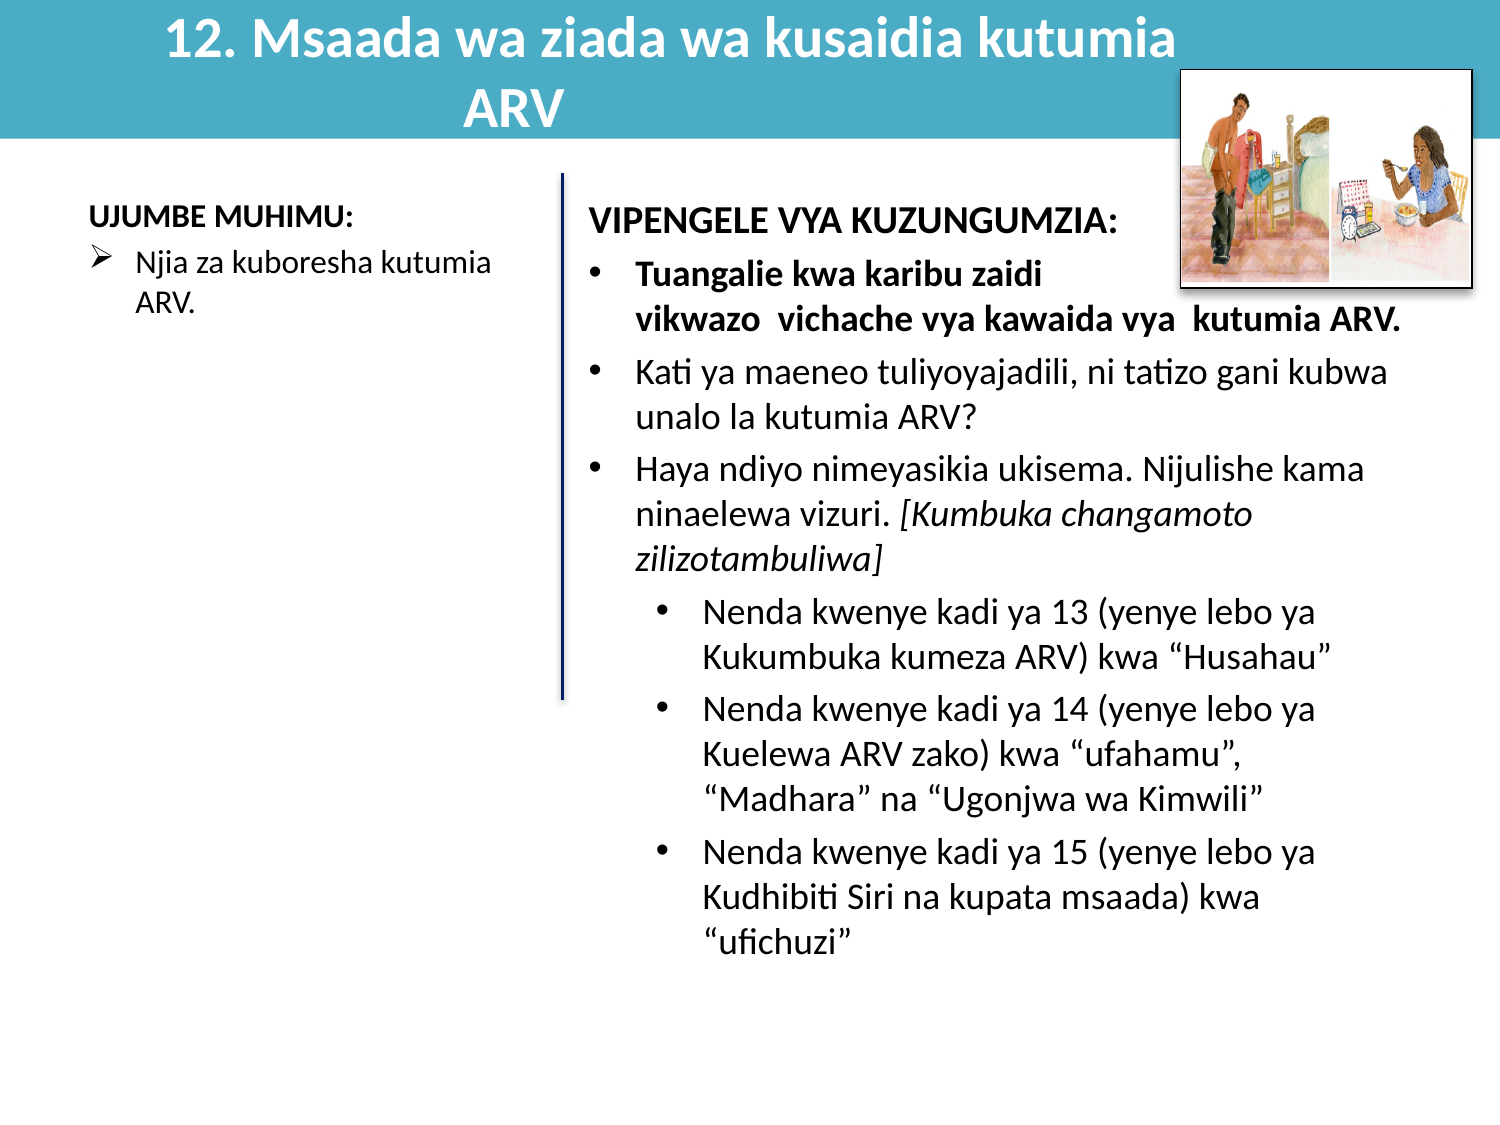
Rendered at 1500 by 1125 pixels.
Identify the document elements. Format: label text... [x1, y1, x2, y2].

title 12. Msaada wa ziada wa kusaidia kutumia ARV [0, 0, 1500, 139]
list UJUMBE MUHIMU: Njia za kuboresha kutumia ARV. [75, 187, 538, 713]
picture [1180, 69, 1472, 288]
list VIPENGELE VYA KUZUNGUMZIA: Tuangalie kwa karibu zaidi vikwazo vichache vya kawaida vya kutumia ARV. Kati ya maeneo tuliyoyajadili, ni tatizo gani kubwa unalo la kutumia ARV? Haya ndiyo nimeyasikia ukisema. Nijulishe kama ninaelewa vizuri. [Kumbuka changamoto zilizotambuliwa] Nenda kwenye kadi ya 13 (yenye lebo ya Kukumbuka kumeza ARV) kwa “Husahau” Nenda kwenye kadi ya 14 (yenye lebo ya Kuelewa ARV zako) kwa “ufahamu”, “Madhara” na “Ugonjwa wa Kimwili” Nenda kwenye kadi ya 15 (yenye lebo ya Kudhibiti Siri na kupata msaada) kwa “ufichuzi” [575, 187, 1433, 1063]
